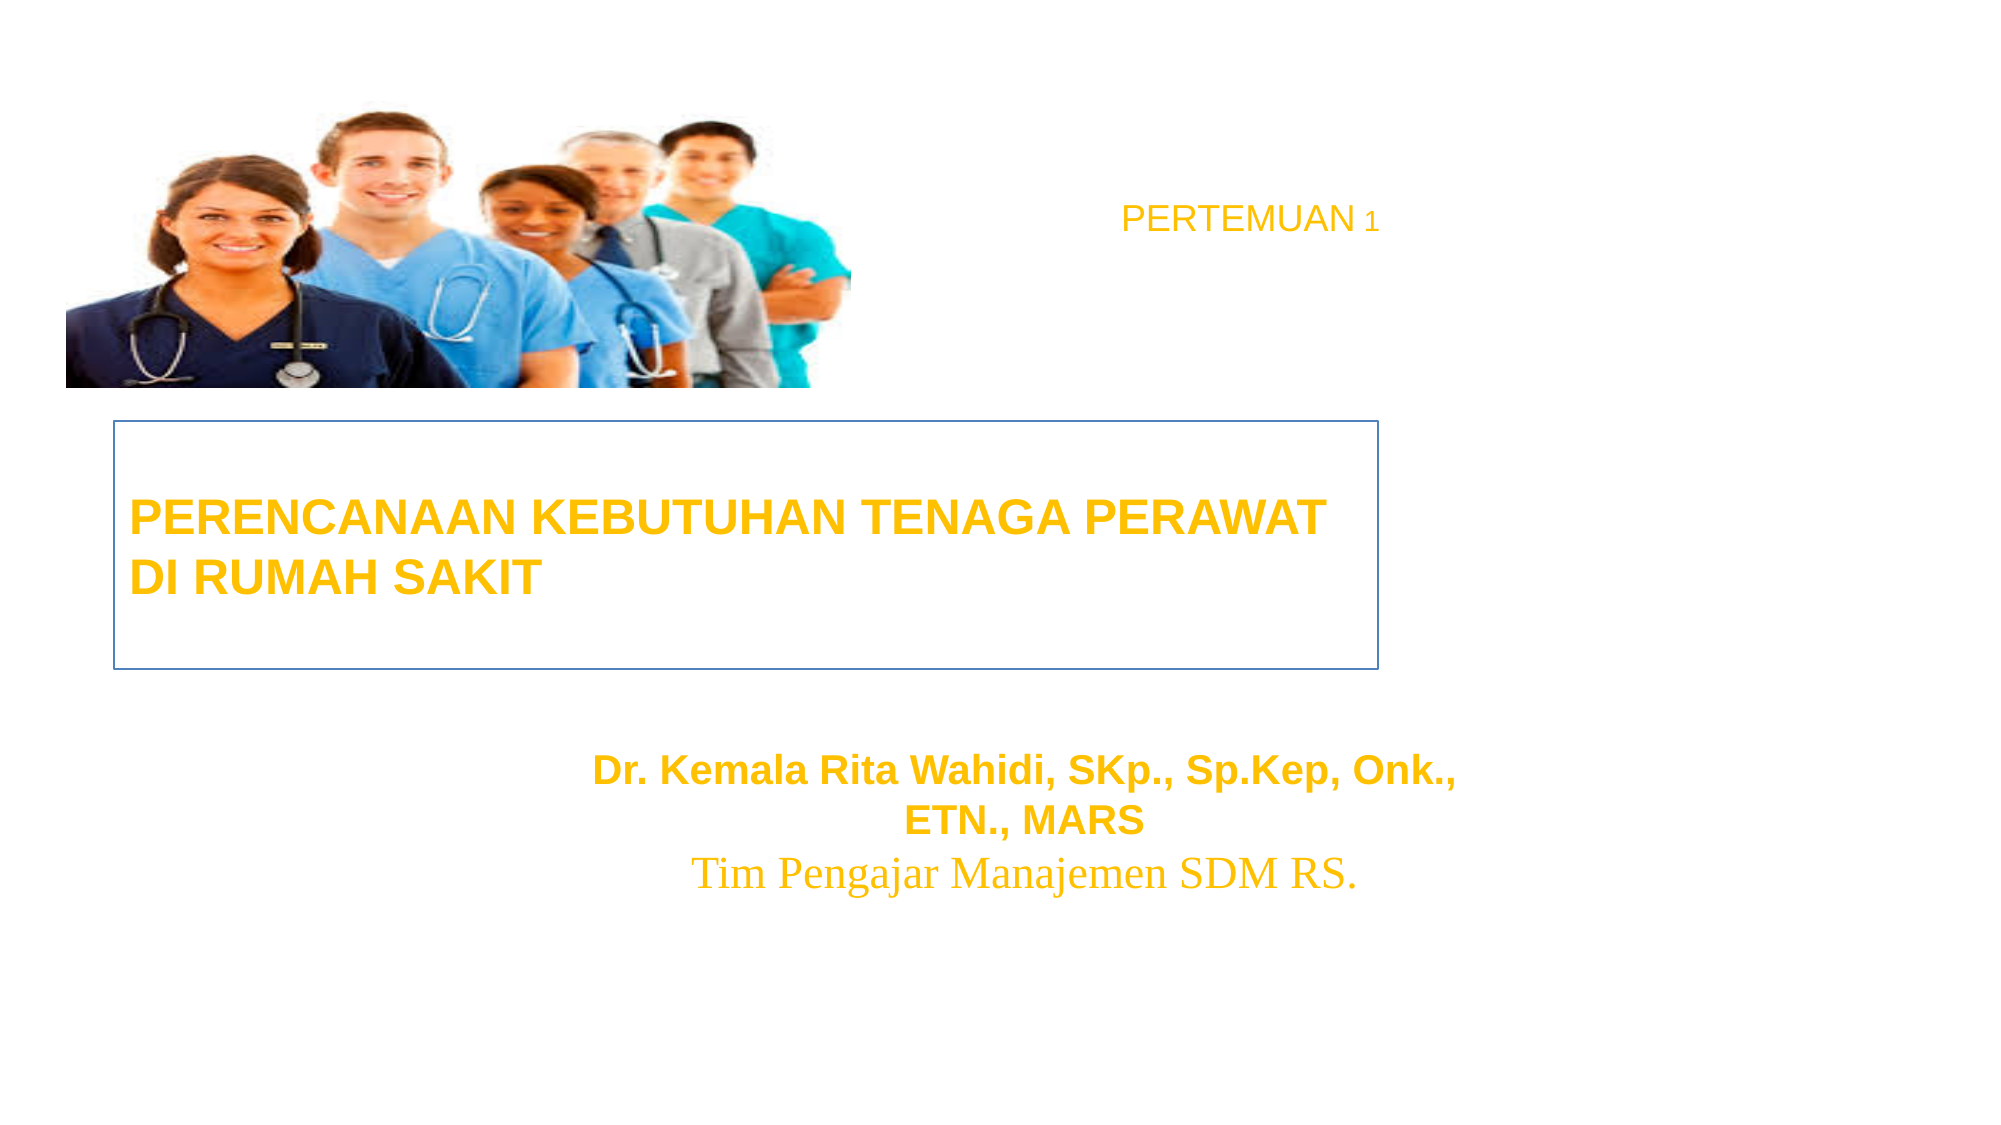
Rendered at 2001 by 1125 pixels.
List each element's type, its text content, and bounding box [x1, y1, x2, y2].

text_box PERTEMUAN 1 [1106, 186, 1414, 247]
picture [66, 101, 852, 388]
text_box Dr. Kemala Rita Wahidi, SKp., Sp.Kep, Onk., ETN., MARS Tim Pengajar Manajemen SDM RS. [574, 751, 1475, 890]
title PERENCANAAN KEBUTUHAN TENAGA PERAWAT DI RUMAH SAKIT [114, 420, 1378, 669]
